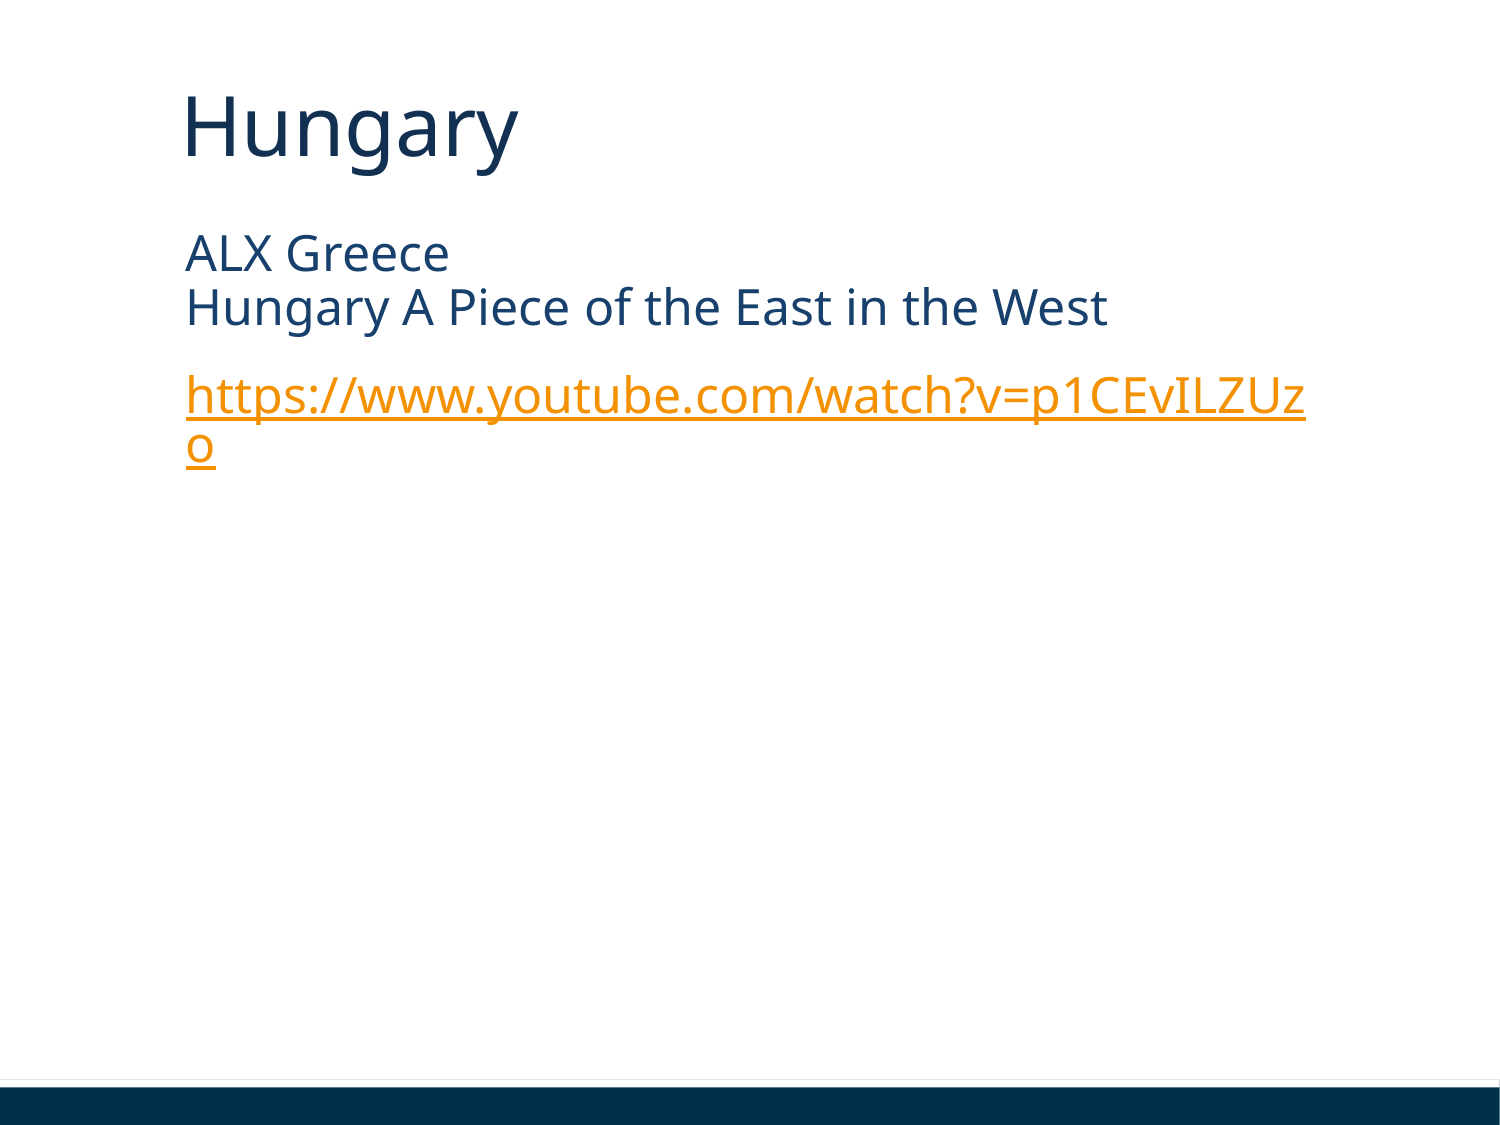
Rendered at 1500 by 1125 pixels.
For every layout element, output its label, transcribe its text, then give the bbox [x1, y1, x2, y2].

list ALX Greece Hungary A Piece of the East in the West https://www.youtube.com/watch?v=p1CEvILZUzo [165, 220, 1335, 989]
title Hungary [165, 76, 1335, 200]
